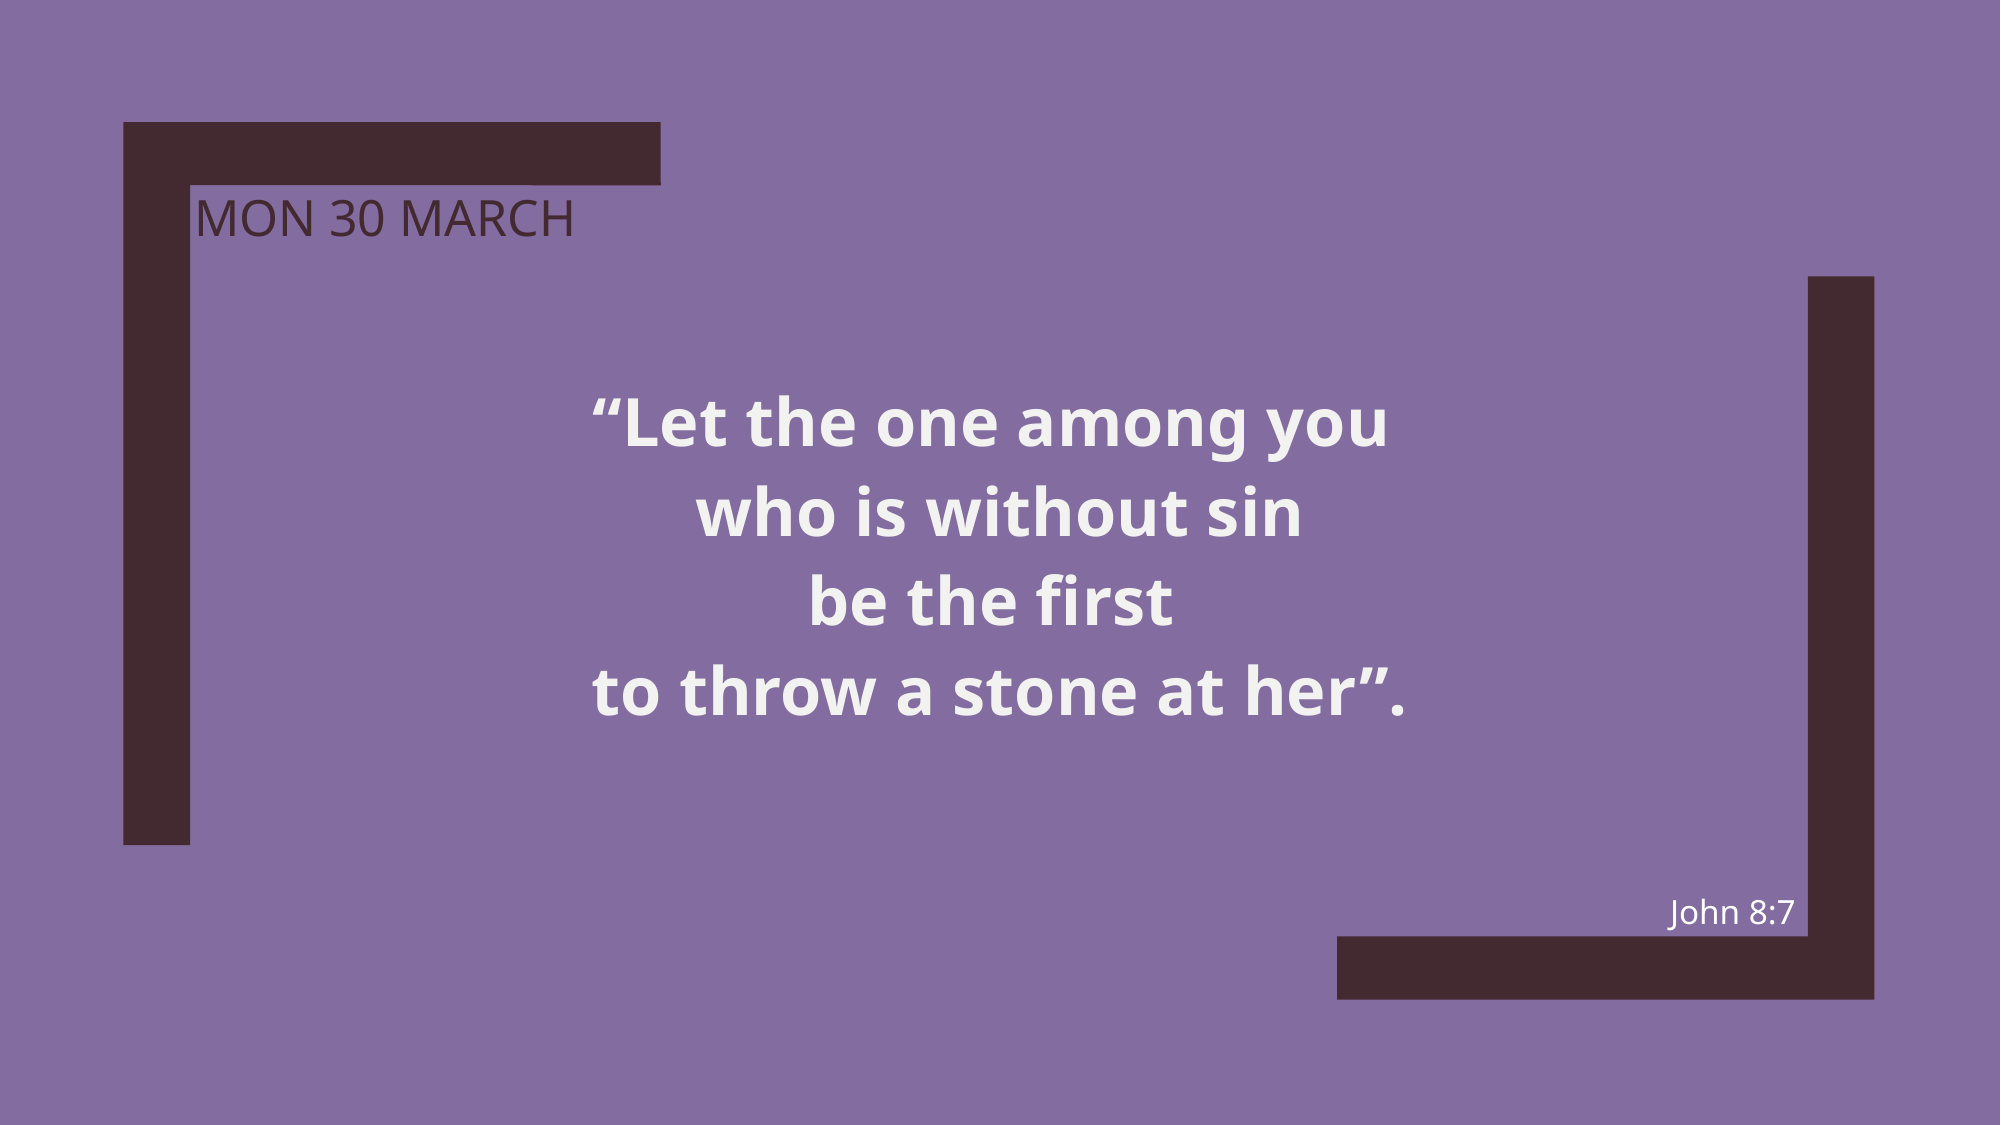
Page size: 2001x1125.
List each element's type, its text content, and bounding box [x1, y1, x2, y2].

subtitle “Let the one among you who is without sin be the first to throw a stone at her”. [307, 363, 1693, 762]
title Mon 30 march [179, 180, 638, 255]
text_box John 8:7 [1655, 883, 1928, 939]
